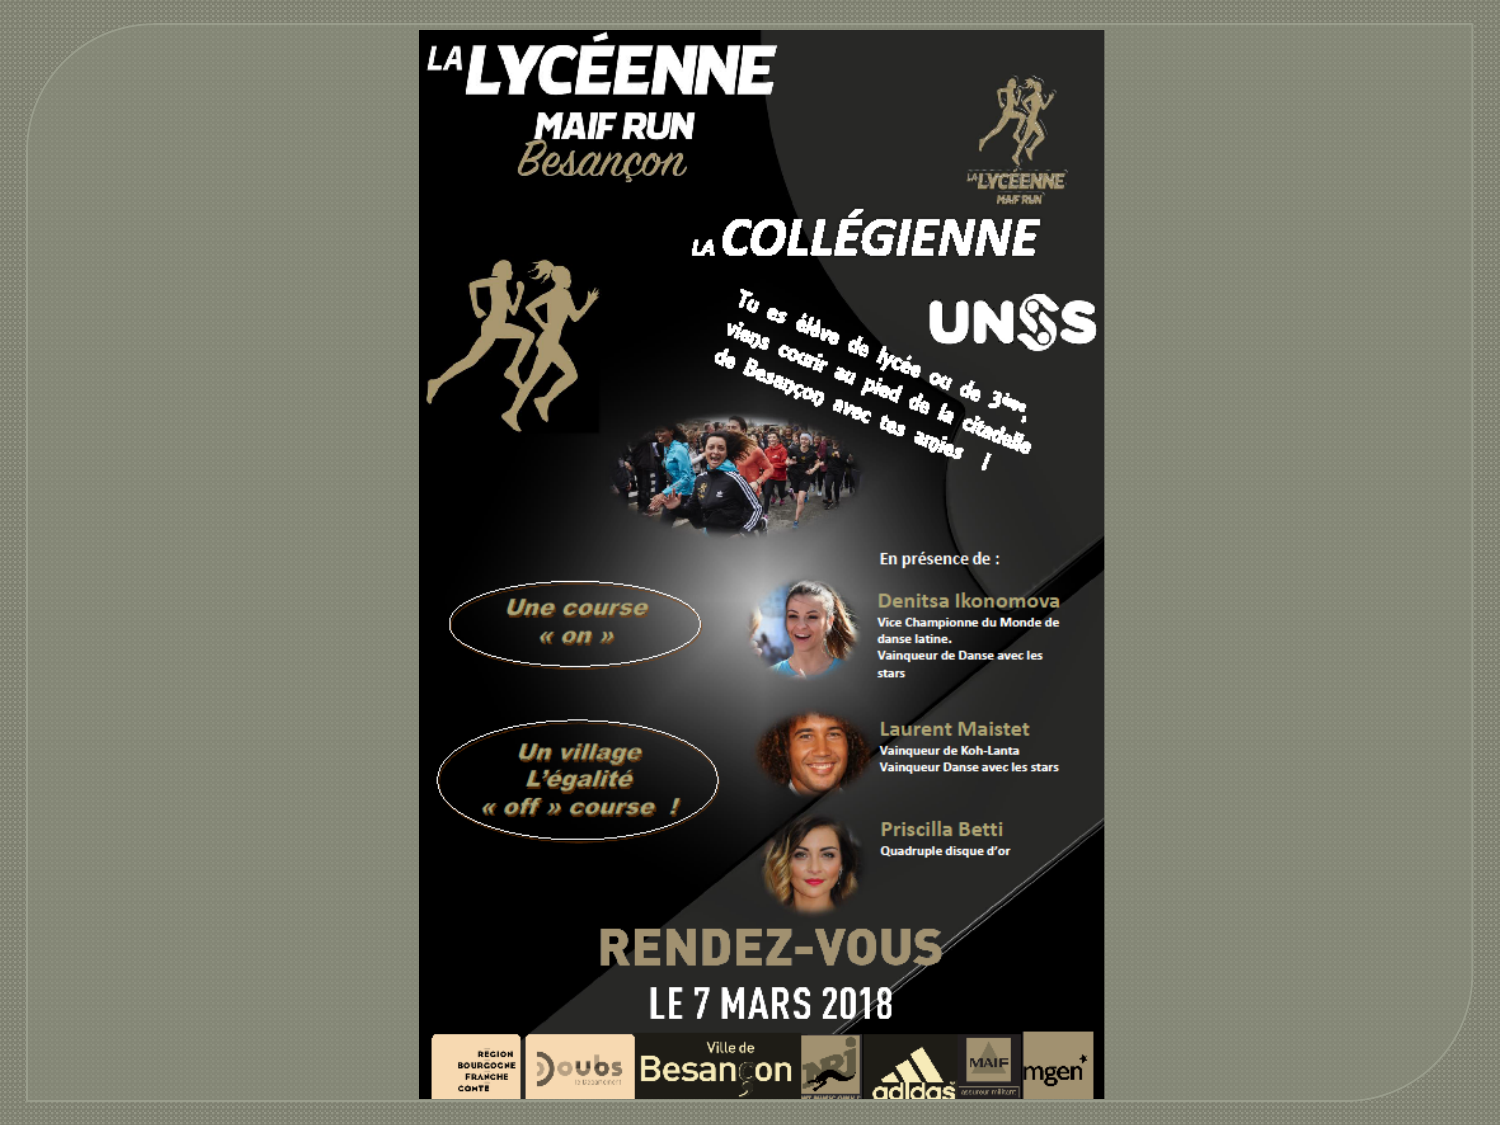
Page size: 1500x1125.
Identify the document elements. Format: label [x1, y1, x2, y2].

text_box [418, 30, 1105, 1100]
